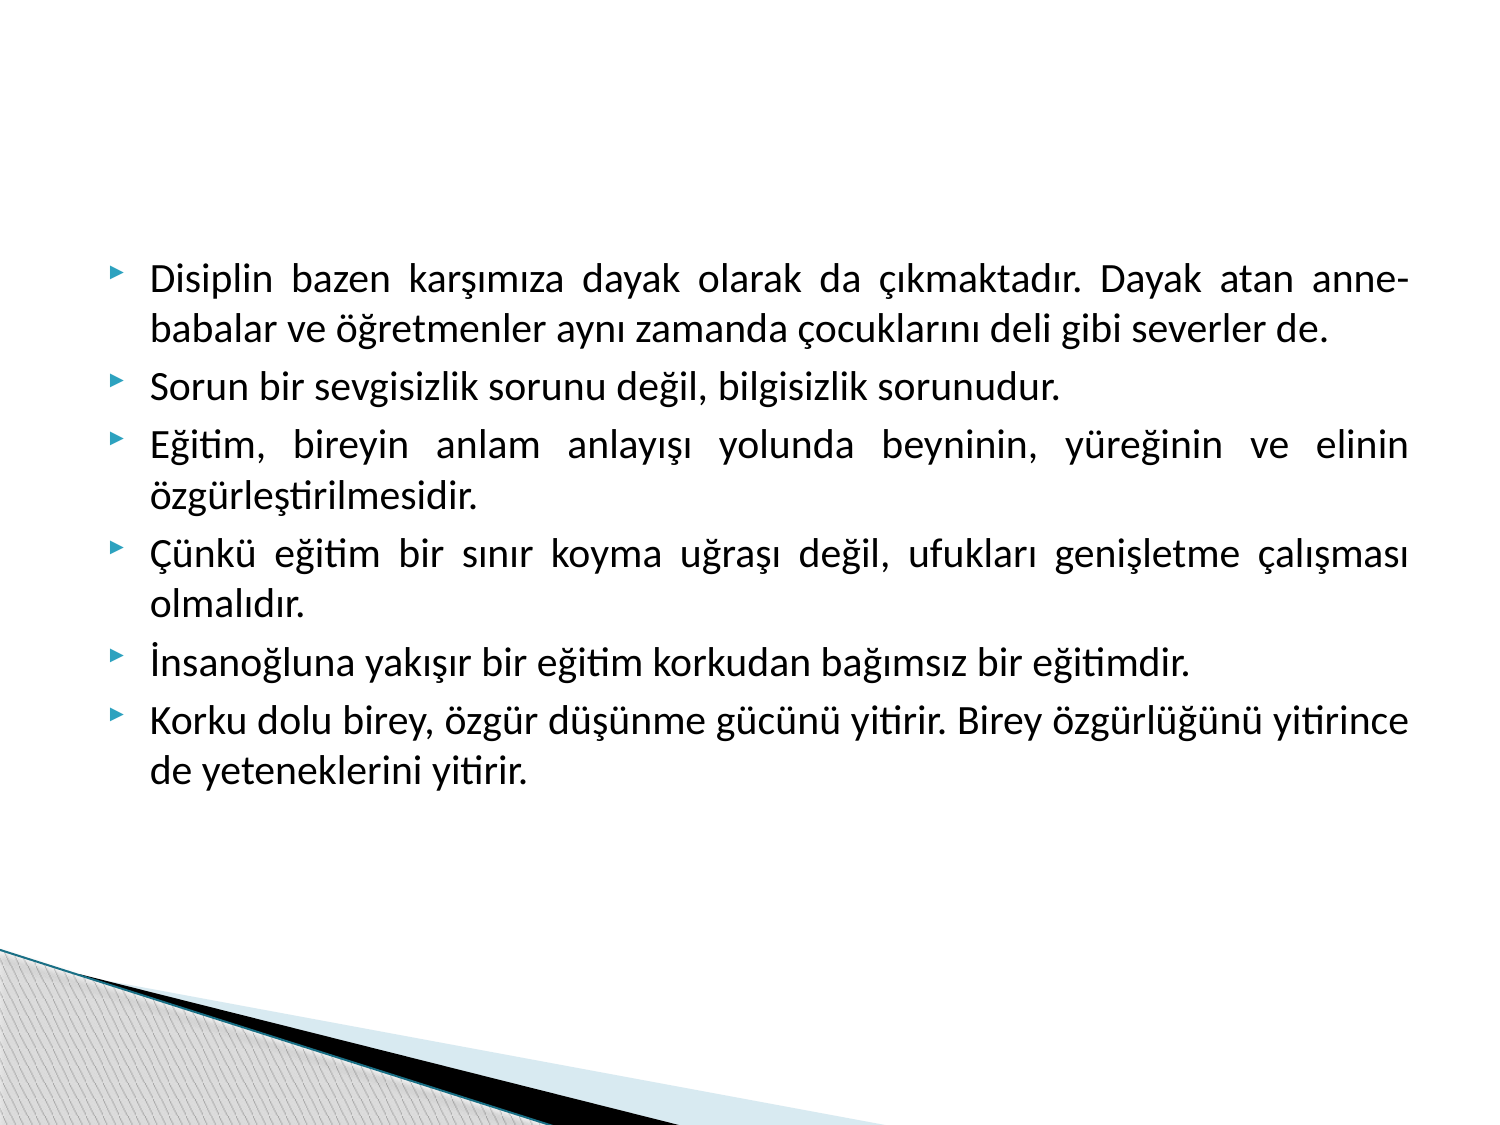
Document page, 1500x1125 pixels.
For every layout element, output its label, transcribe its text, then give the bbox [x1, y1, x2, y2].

list Disiplin bazen karşımıza dayak olarak da çıkmaktadır. Dayak atan anne- babalar ve öğretmenler aynı zamanda çocuklarını deli gibi severler de. Sorun bir sevgisizlik sorunu değil, bilgisizlik sorunudur. Eğitim, bireyin anlam anlayışı yolunda beyninin, yüreğinin ve elinin özgürleştirilmesidir. Çünkü eğitim bir sınır koyma uğraşı değil, ufukları genişletme çalışması olmalıdır. İnsanoğluna yakışır bir eğitim korkudan bağımsız bir eğitimdir. Korku dolu birey, özgür düşünme gücünü yitirir. Birey özgürlüğünü yitirince de yeteneklerini yitirir. [75, 243, 1425, 986]
